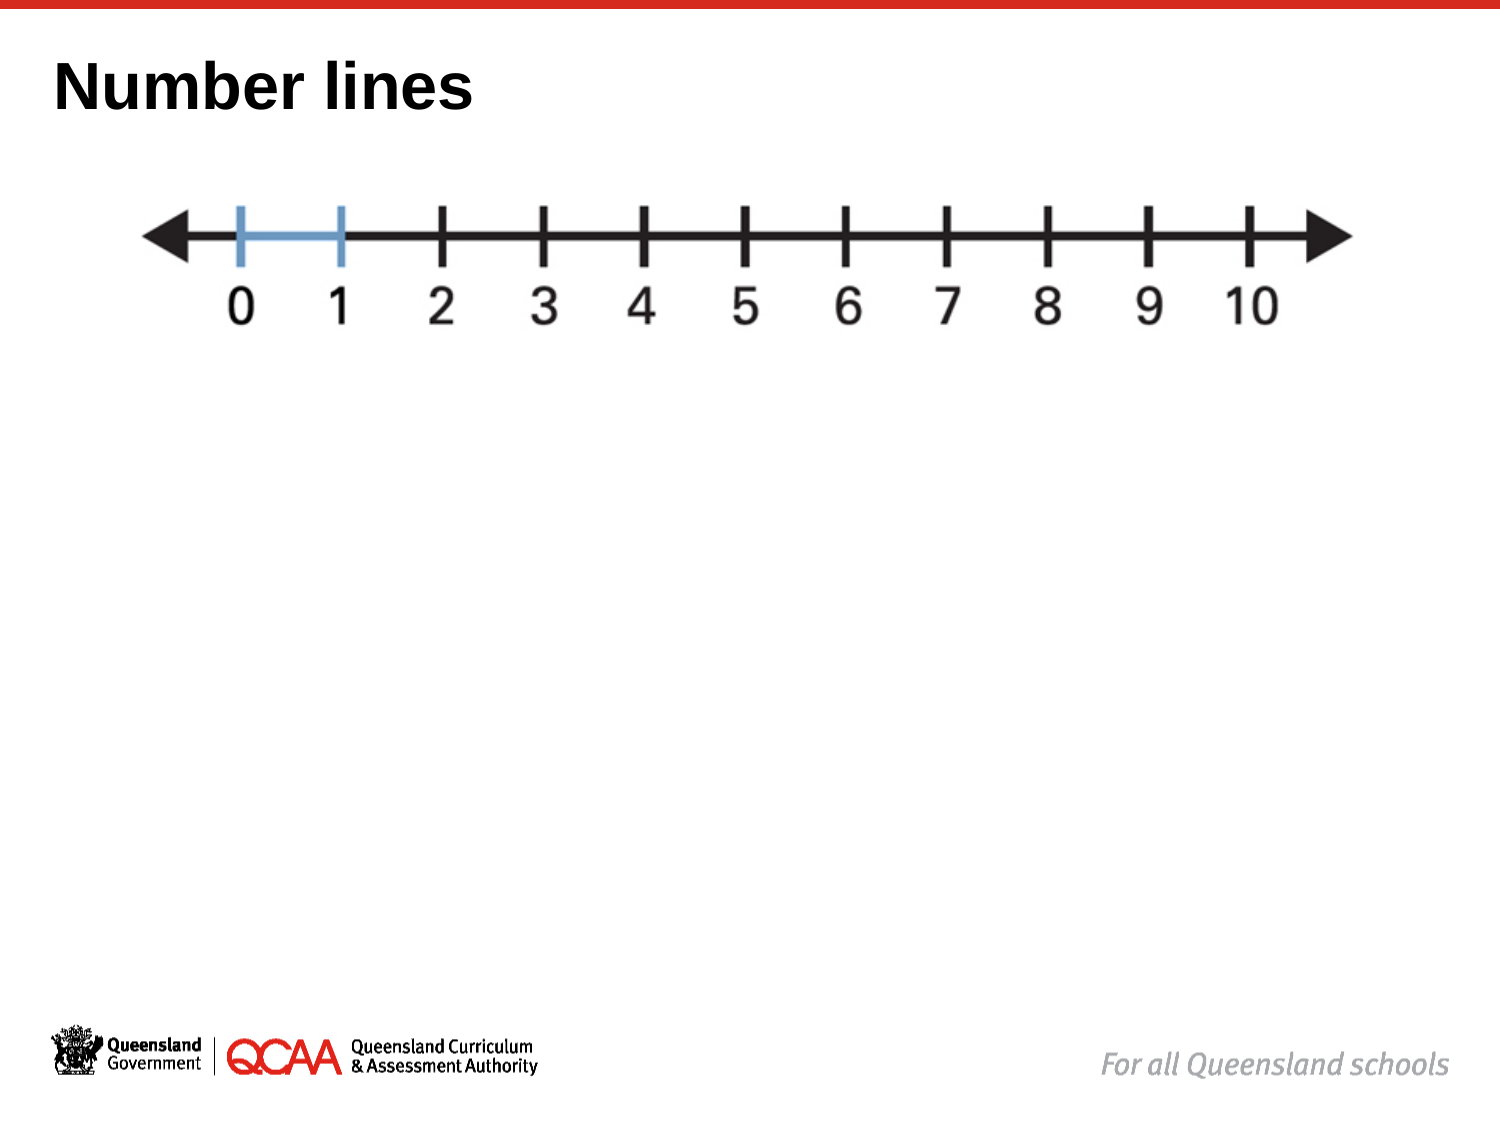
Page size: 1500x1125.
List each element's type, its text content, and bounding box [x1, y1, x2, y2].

picture [120, 193, 1380, 355]
picture [0, 984, 1500, 1118]
title Number lines [53, 42, 1447, 115]
